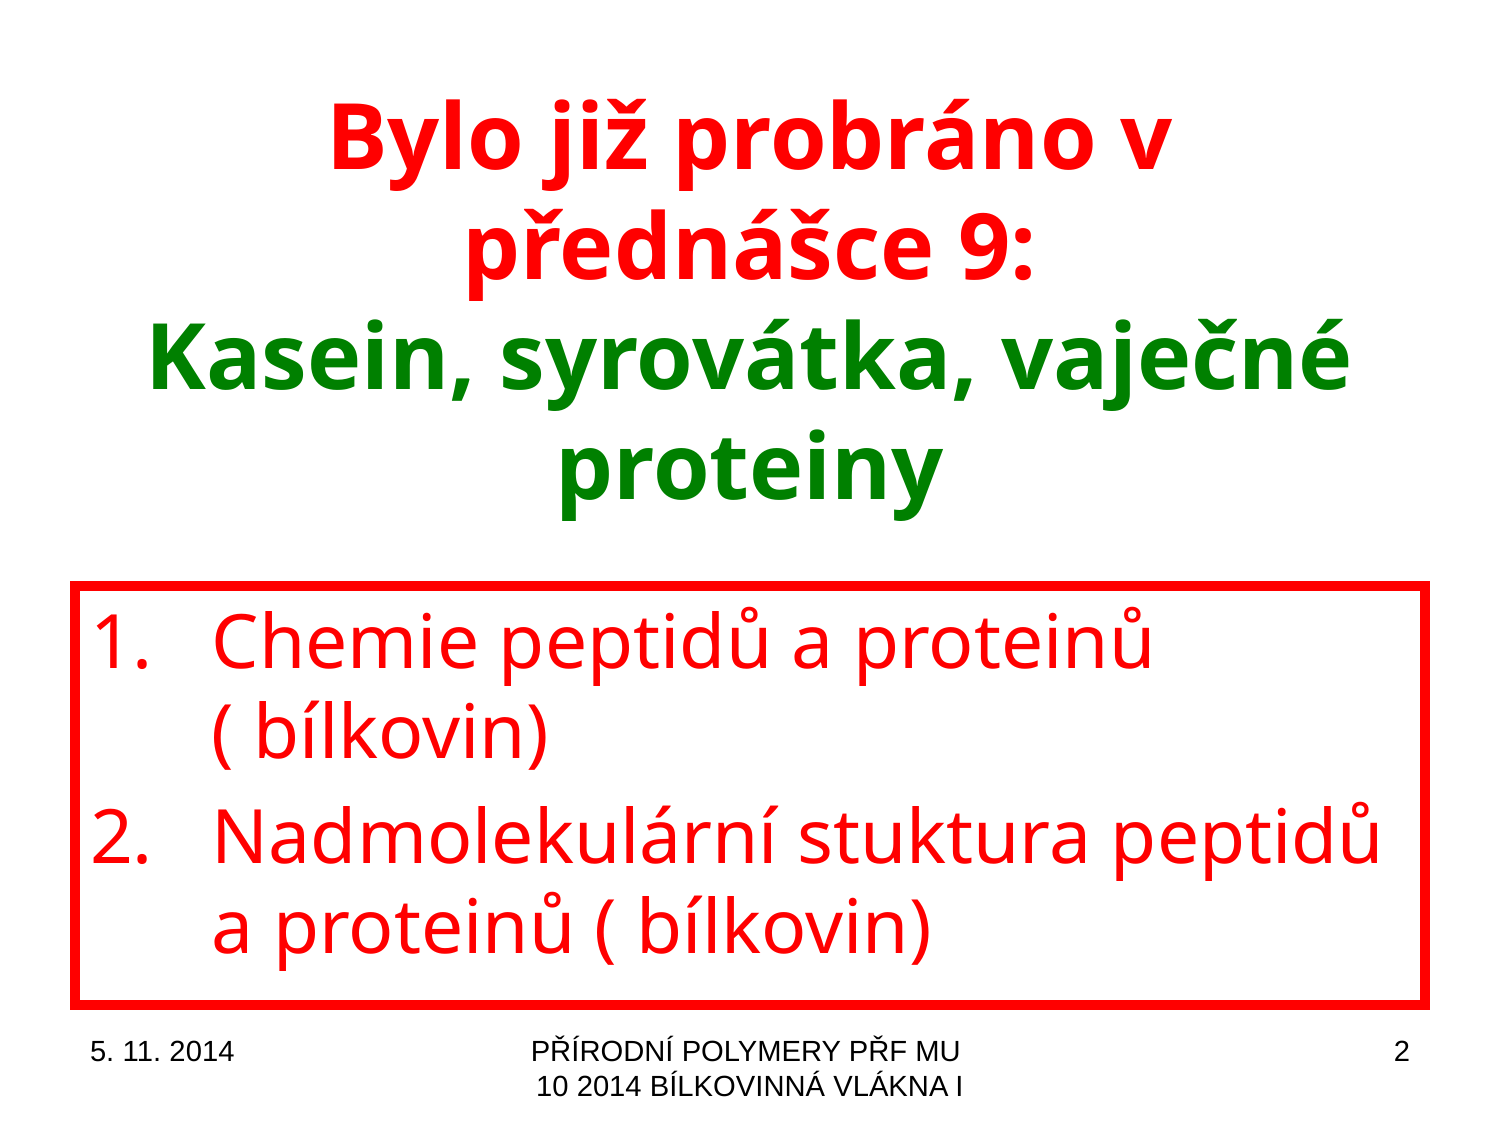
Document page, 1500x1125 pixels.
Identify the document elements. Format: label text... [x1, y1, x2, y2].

title Bylo již probráno v přednášce 9: Kasein, syrovátka, vaječné proteiny [74, 44, 1426, 551]
slide_number 2 [1074, 1024, 1426, 1103]
slide_number 5. 11. 2014 [74, 1024, 426, 1103]
footer PŘÍRODNÍ POLYMERY PŘF MU 10 2014 BÍLKOVINNÁ VLÁKNA I [512, 1024, 988, 1103]
list Chemie peptidů a proteinů ( bílkovin) Nadmolekulární stuktura peptidů a proteinů ( bílkovin) [74, 585, 1426, 1006]
